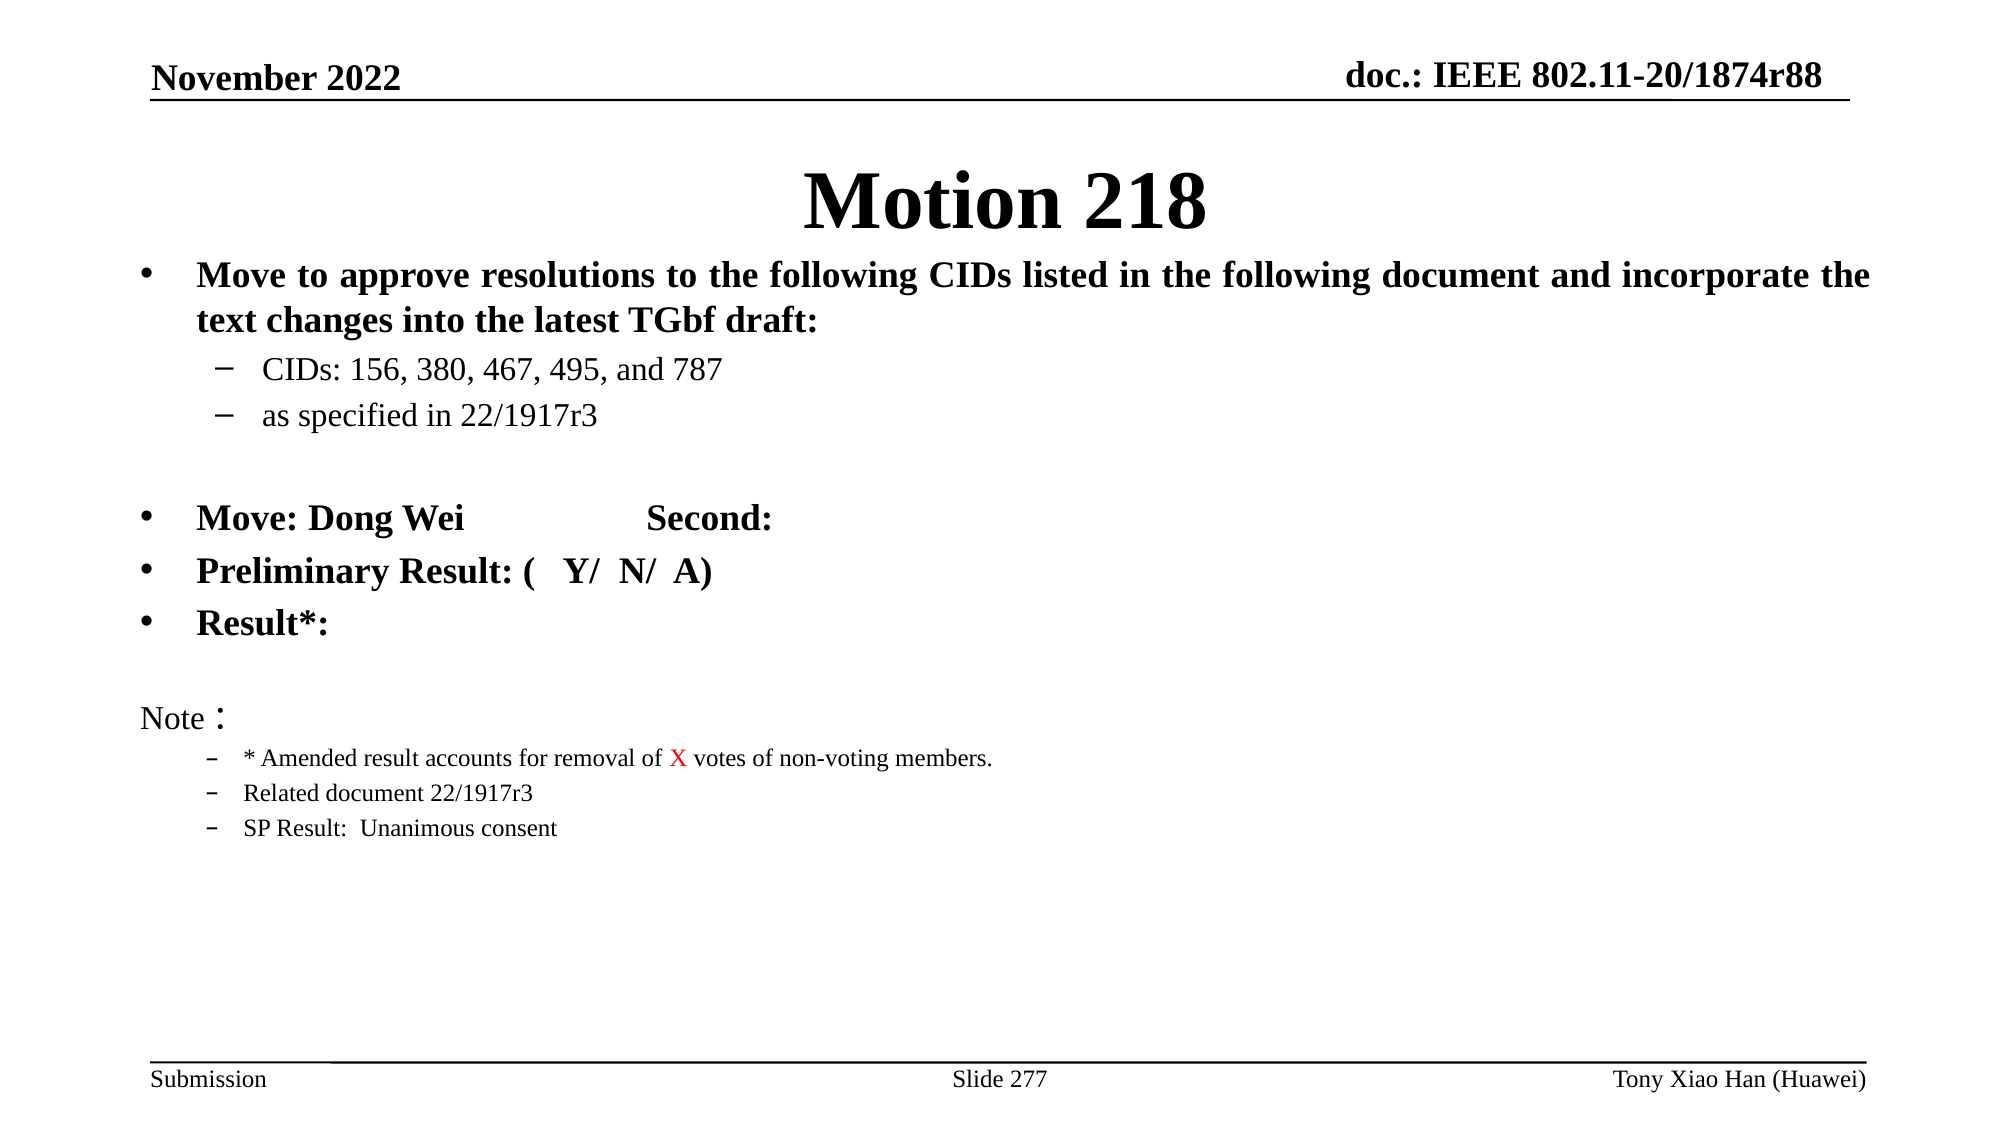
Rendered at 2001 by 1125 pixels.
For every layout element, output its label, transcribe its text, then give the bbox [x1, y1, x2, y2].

text_box Motion 218 [368, 137, 1644, 212]
text_box Move to approve resolutions to the following CIDs listed in the following document and incorporate the text changes into the latest TGbf draft: CIDs: 156, 380, 467, 495, and 787 as specified in 22/1917r3 Move: Dong Wei Second: Preliminary Result: ( Y/ N/ A) Result*: Note： * Amended result accounts for removal of X votes of non-voting members. Related document 22/1917r3 SP Result: Unanimous consent [125, 212, 1888, 900]
